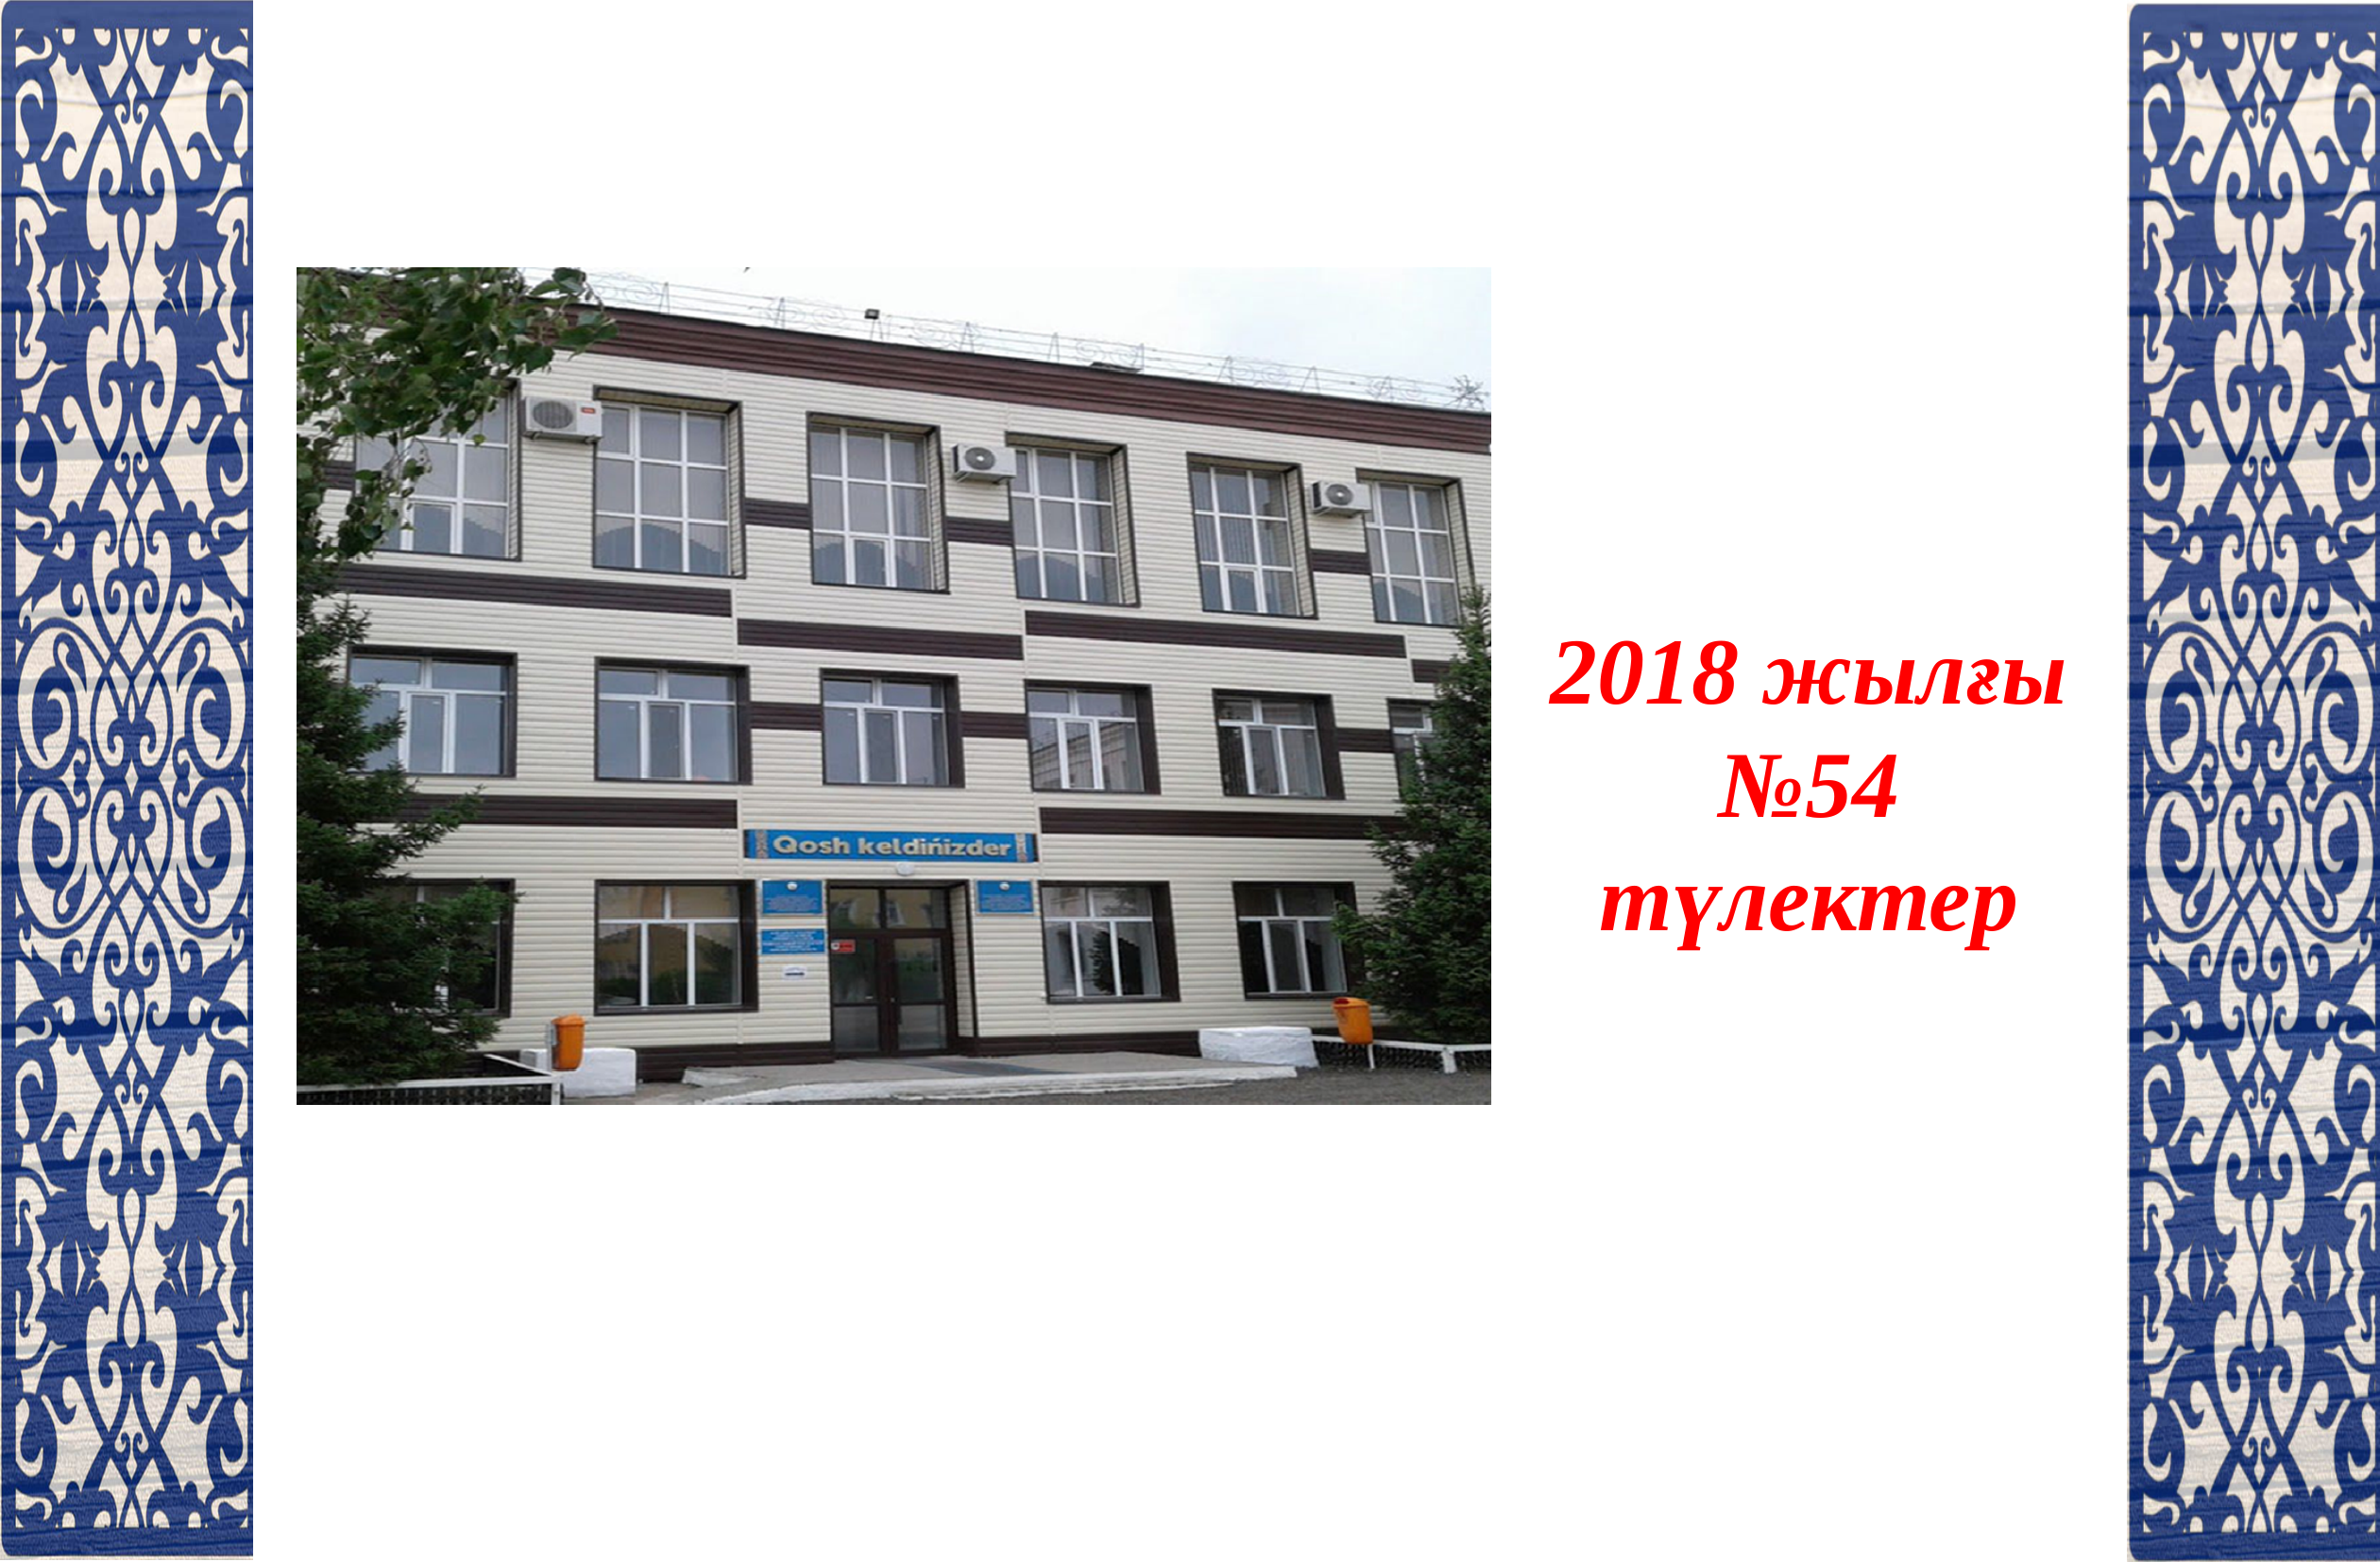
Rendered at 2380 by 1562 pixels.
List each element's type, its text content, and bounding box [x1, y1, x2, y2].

picture [297, 1, 2380, 1562]
text_box 2018 жылғы №54 түлектер [1524, 908, 2094, 957]
text_box 2018 жылғы №54 түлектер [1524, 602, 2094, 655]
picture [0, 0, 254, 1560]
